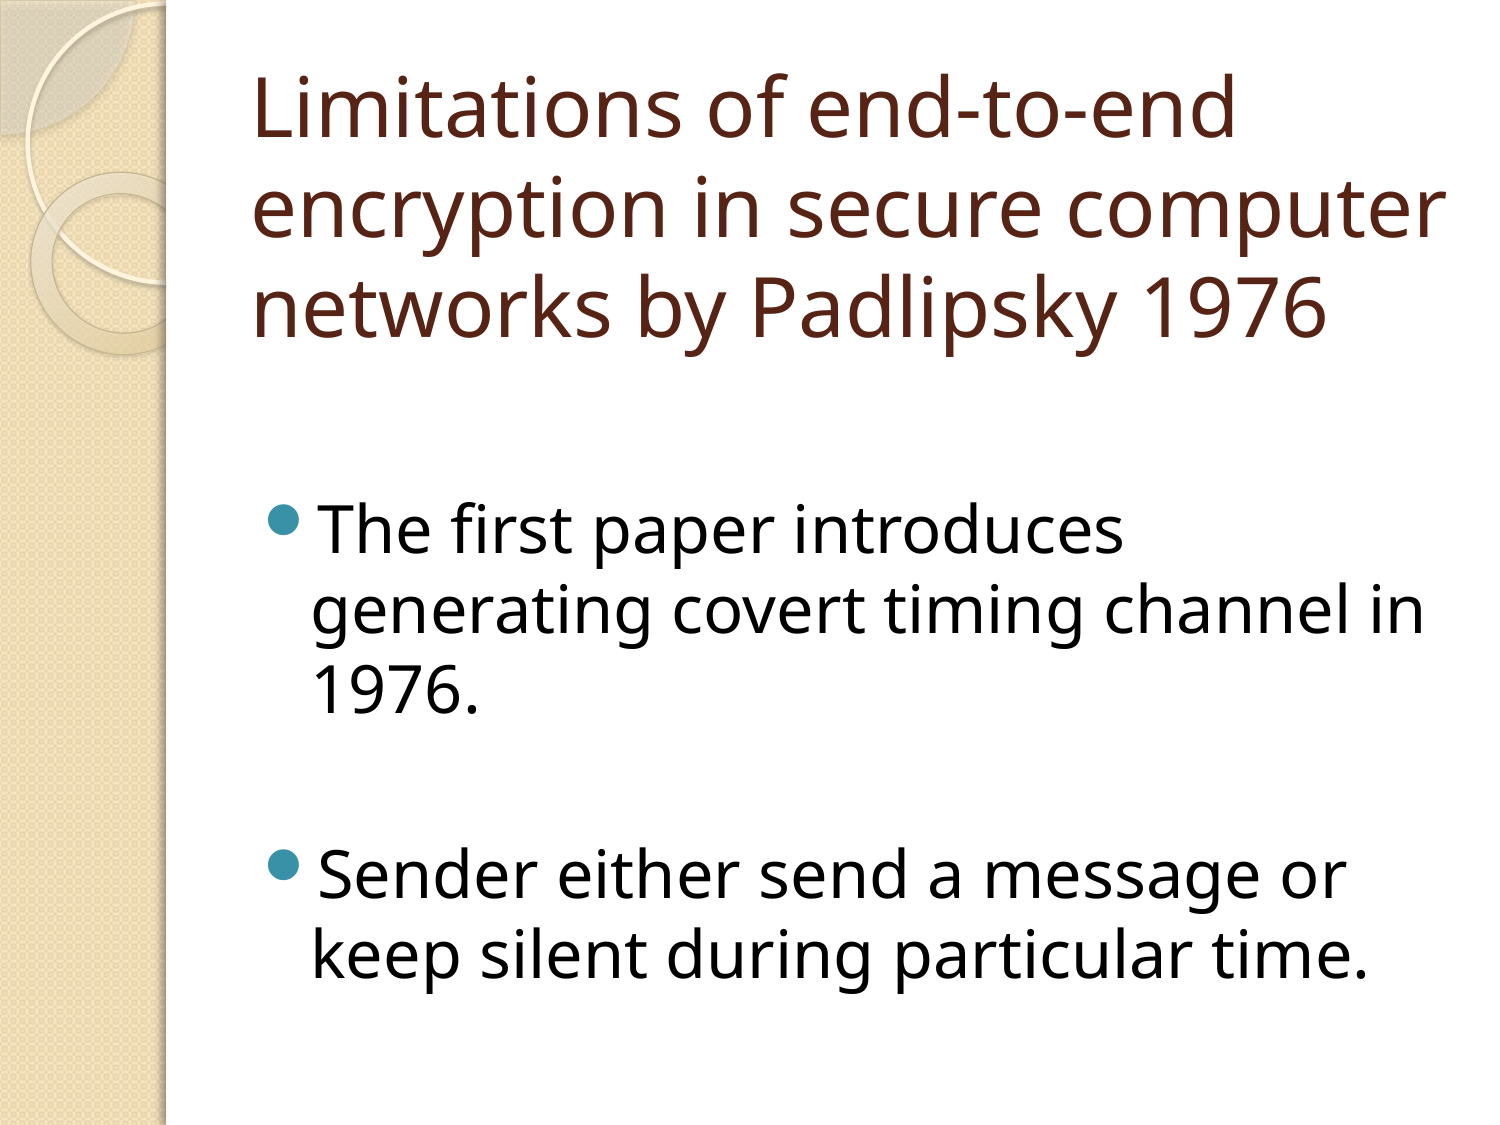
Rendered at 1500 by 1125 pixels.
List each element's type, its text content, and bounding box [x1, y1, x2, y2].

title Limitations of end-to-end encryption in secure computer networks by Padlipsky 1976 [235, 45, 1466, 364]
list The first paper introduces generating covert timing channel in 1976. Sender either send a message or keep silent during particular time. [235, 386, 1466, 1025]
